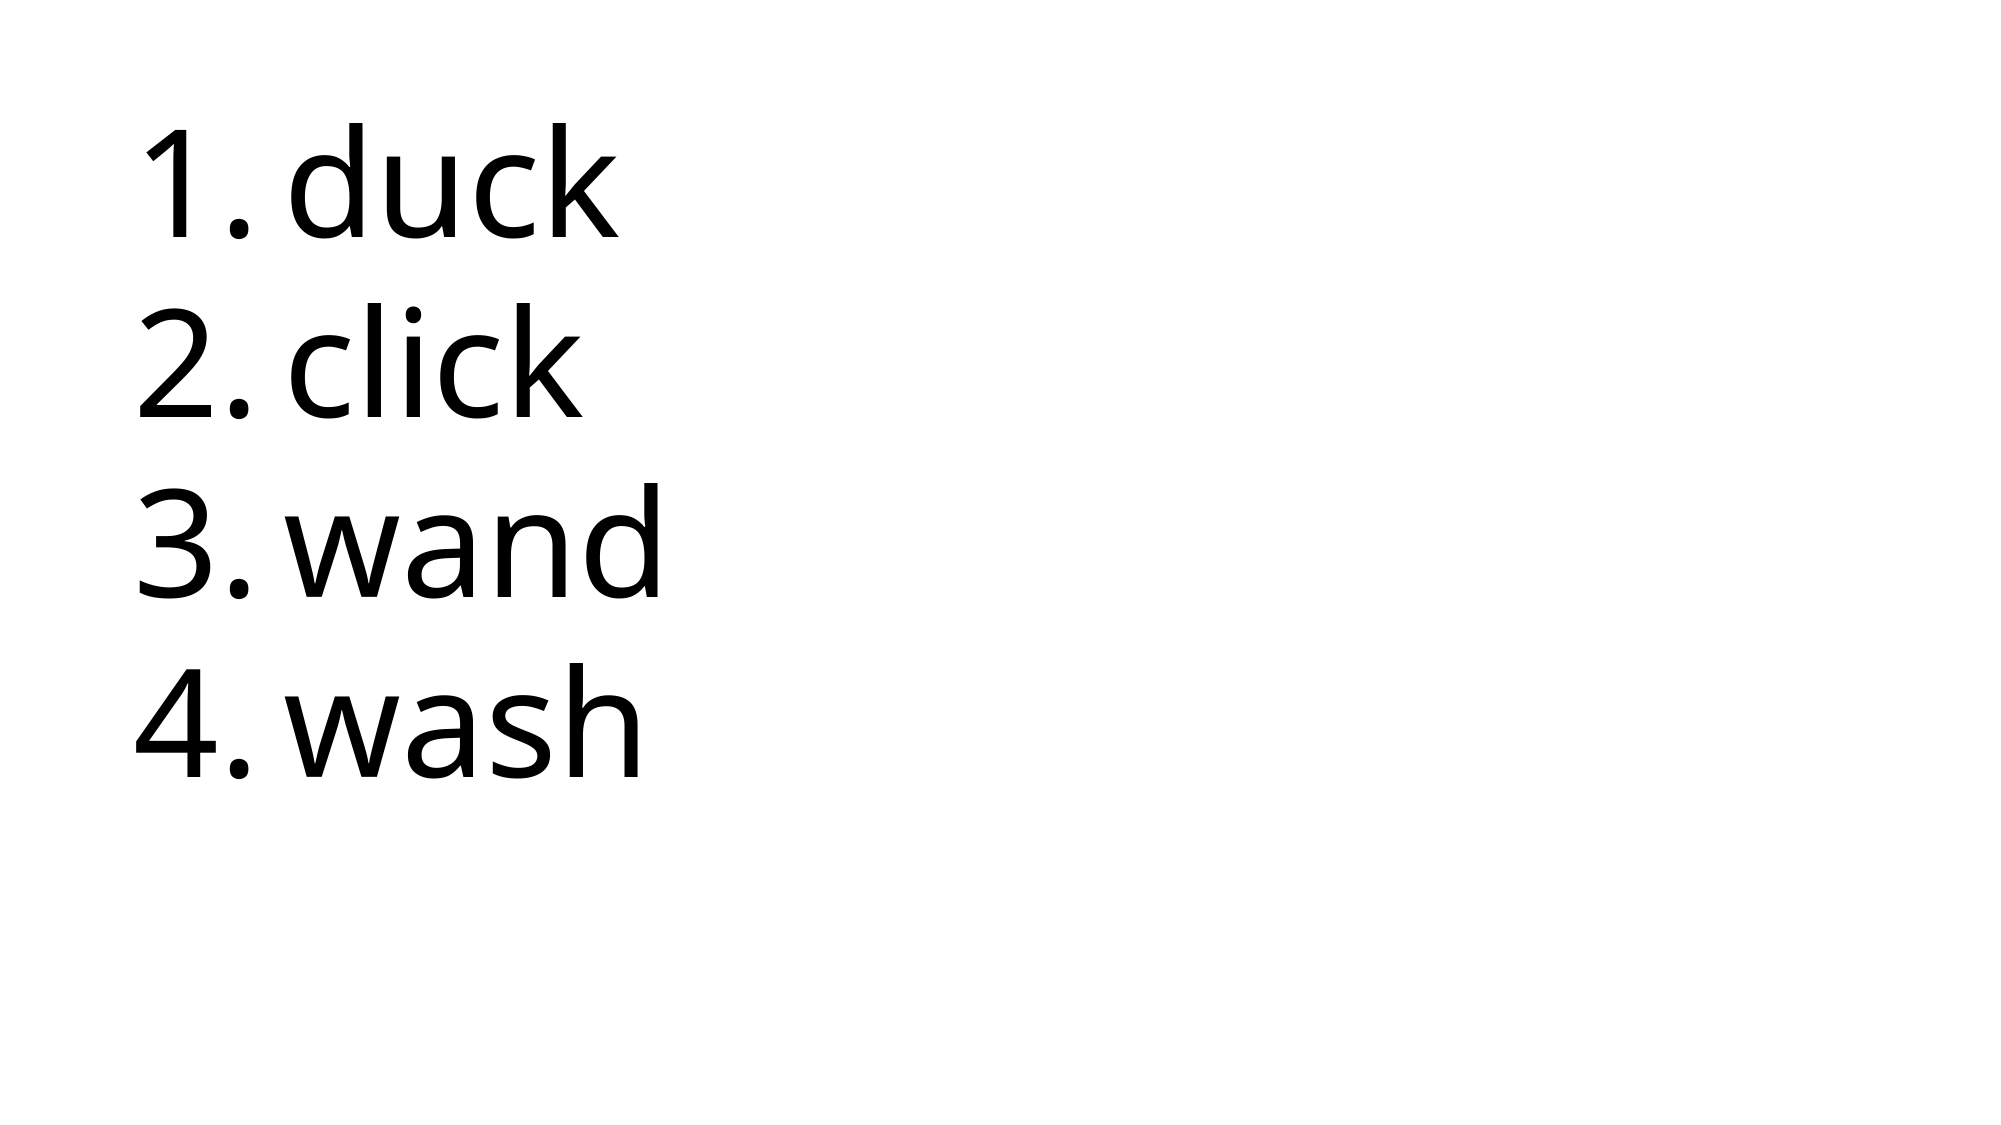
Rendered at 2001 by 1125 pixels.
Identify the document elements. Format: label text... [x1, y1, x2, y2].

text_box duck click wand wash [118, 79, 918, 815]
